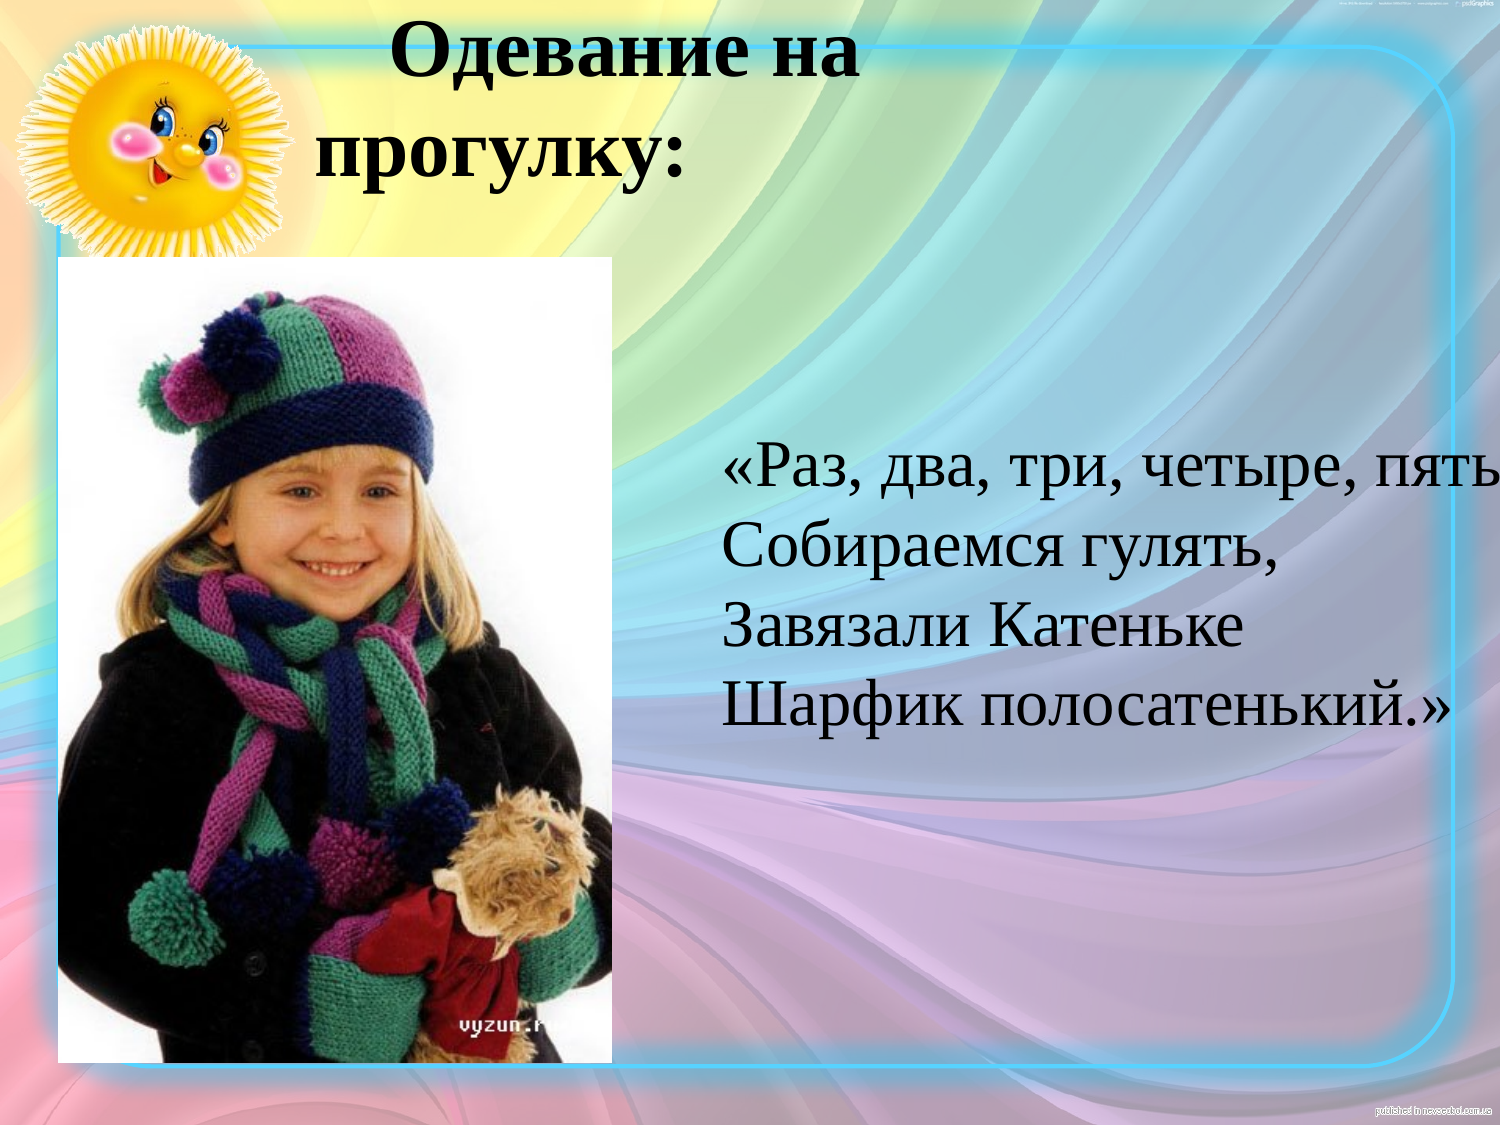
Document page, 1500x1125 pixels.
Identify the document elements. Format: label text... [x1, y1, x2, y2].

text_box «Раз, два, три, четыре, пять, Собираемся гулять, Завязали Катеньке Шарфик полосатенький.» [632, 411, 1500, 747]
picture [11, 11, 612, 1063]
text_box Одевание на прогулку: [299, 35, 1199, 151]
